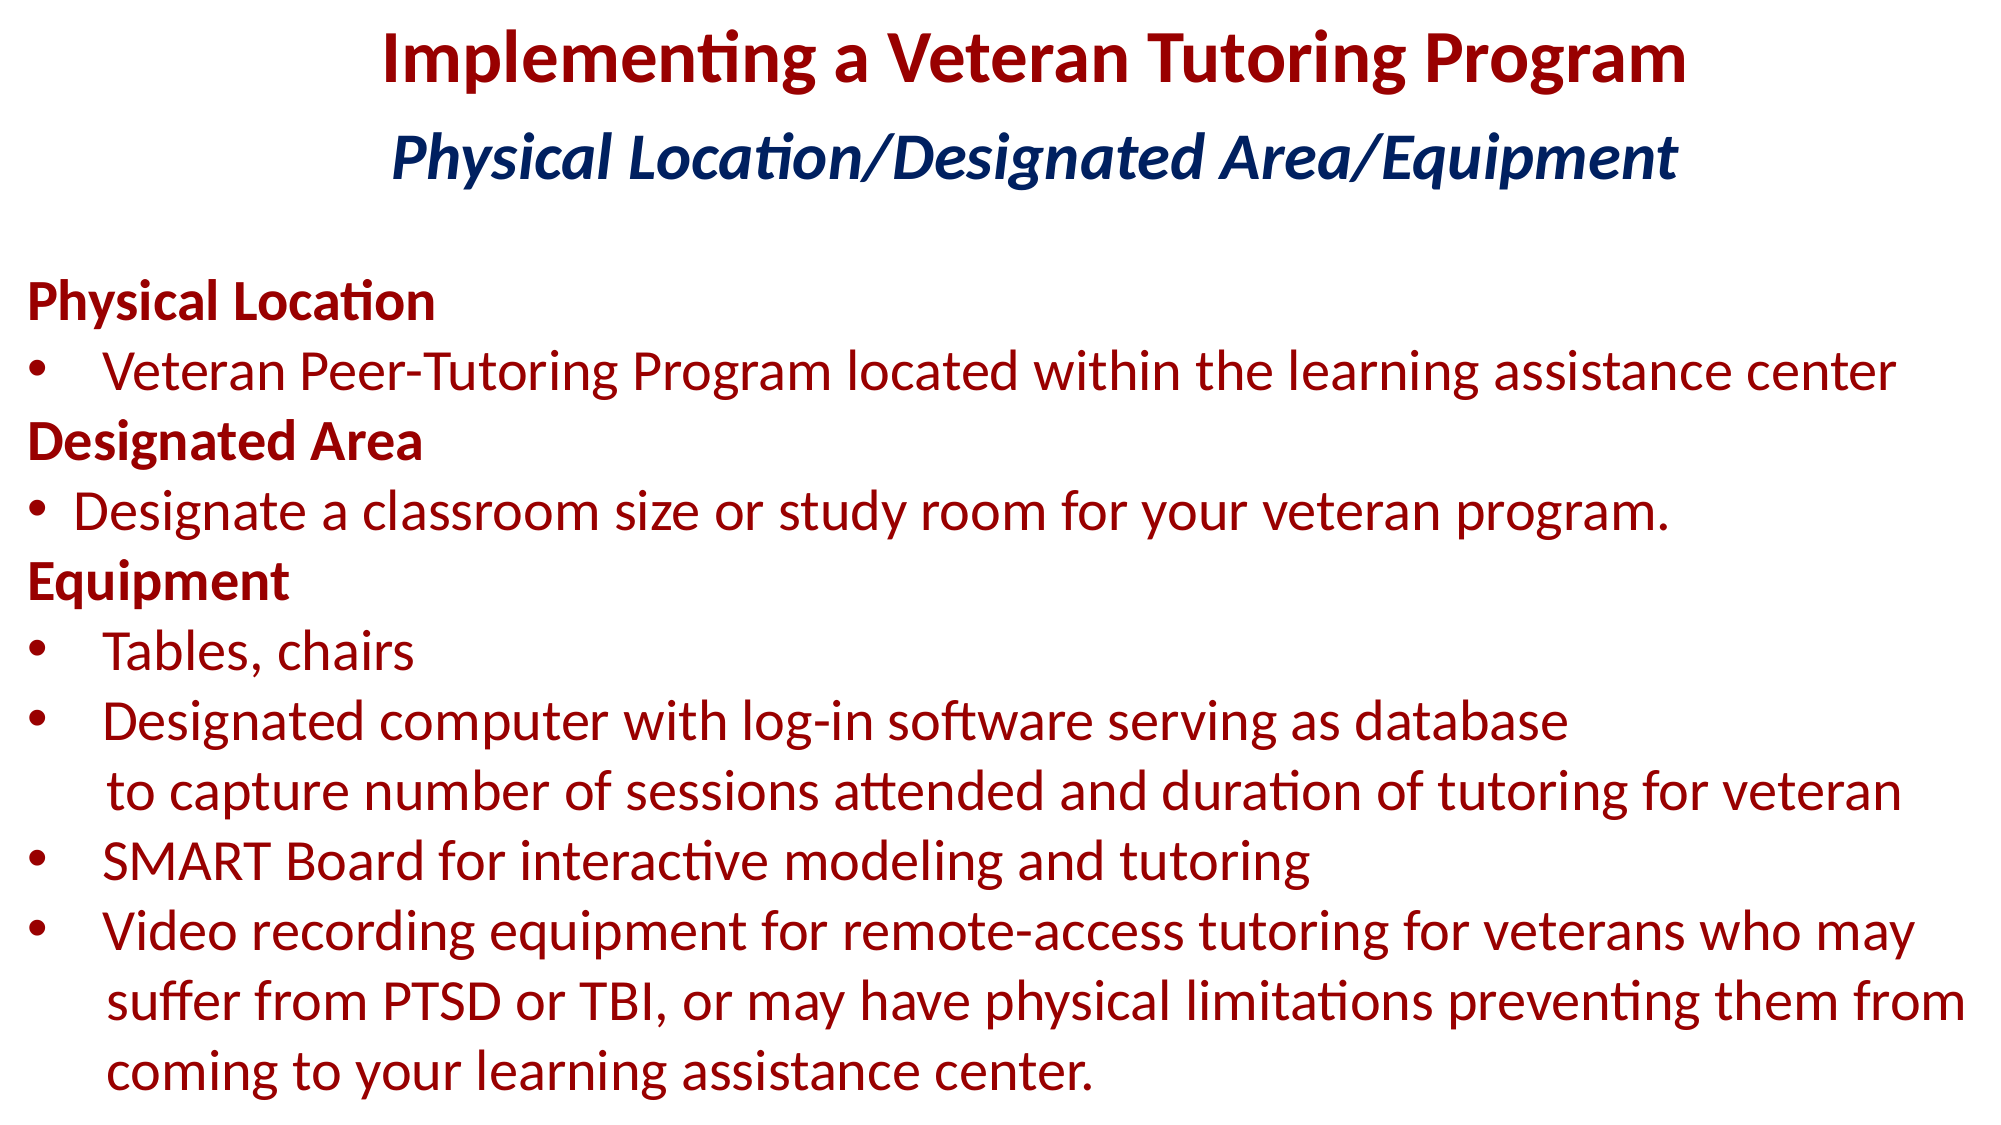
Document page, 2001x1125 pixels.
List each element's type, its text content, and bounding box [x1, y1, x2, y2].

text_box Implementing a Veteran Tutoring Program [367, 0, 1705, 105]
text_box Physical Location Veteran Peer-Tutoring Program located within the learning assistance center Designated Area Designate a classroom size or study room for your veteran program. Equipment Tables, chairs Designated computer with log-in software serving as database to capture number of sessions attended and duration of tutoring for veteran SMART Board for interactive modeling and tutoring Video recording equipment for remote-access tutoring for veterans who may suffer from PTSD or TBI, or may have physical limitations preventing them from coming to your learning assistance center. [12, 255, 1984, 1125]
text_box Physical Location/Designated Area/Equipment [376, 105, 1696, 255]
